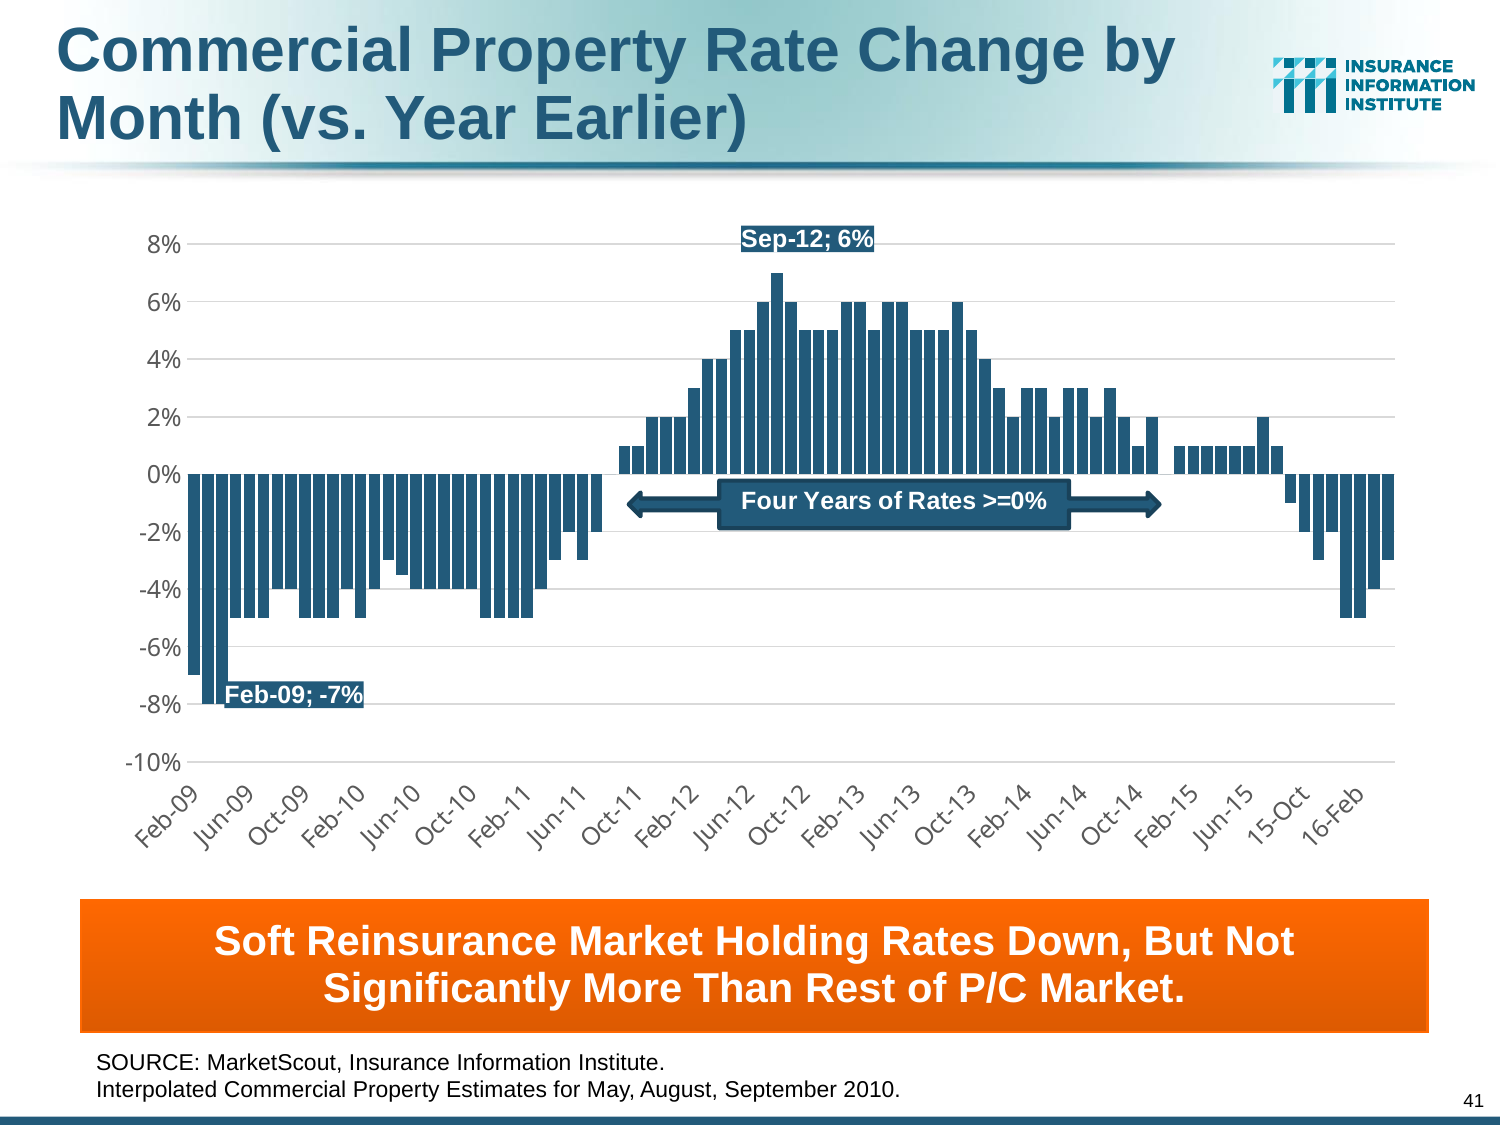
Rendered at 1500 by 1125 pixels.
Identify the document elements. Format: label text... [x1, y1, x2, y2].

title Commercial Property Rate Change by Month (vs. Year Earlier) [48, 14, 1263, 156]
text_box Soft Reinsurance Market Holding Rates Down, But Not Significantly More Than Rest of P/C Market. [81, 900, 1428, 1033]
picture [0, 0, 1500, 189]
text_box SOURCE: MarketScout, Insurance Information Institute. Interpolated Commercial Property Estimates for May, August, September 2010. [81, 1040, 1485, 1110]
chart [84, 218, 1422, 886]
